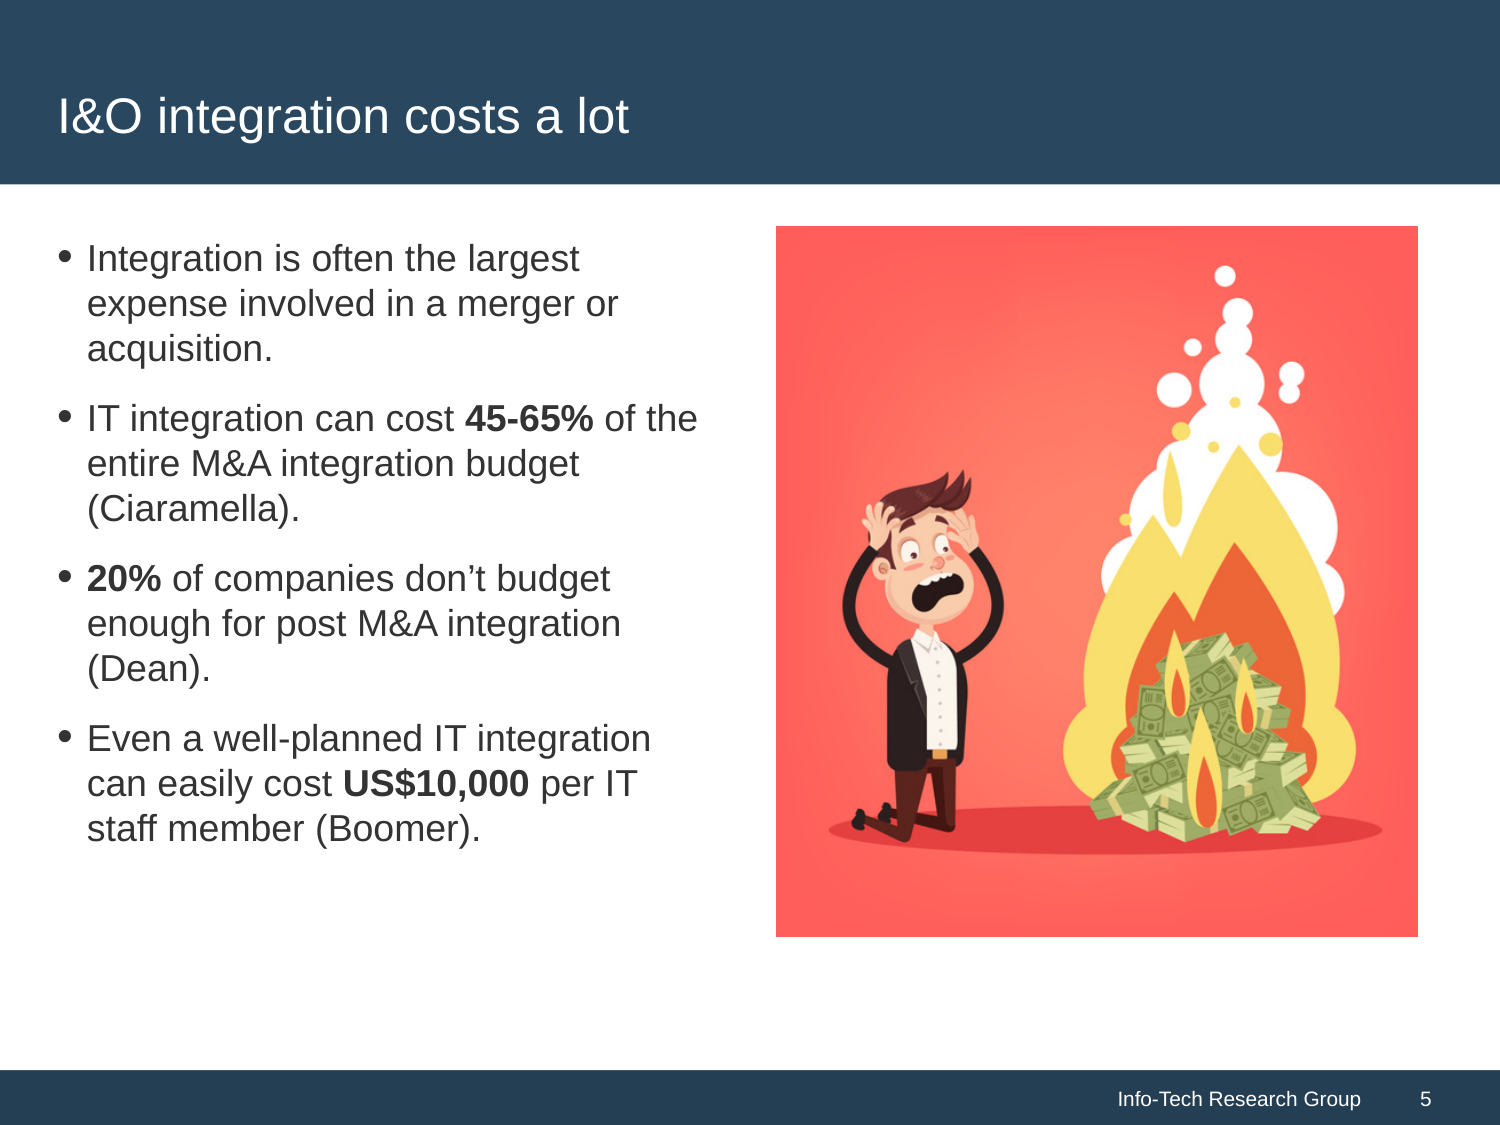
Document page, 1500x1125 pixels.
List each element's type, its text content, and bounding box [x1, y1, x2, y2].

title I&O integration costs a lot [41, 41, 1457, 187]
list Integration is often the largest expense involved in a merger or acquisition. IT integration can cost 45-65% of the entire M&A integration budget (Ciaramella). 20% of companies don’t budget enough for post M&A integration (Dean). Even a well-planned IT integration can easily cost US$10,000 per IT staff member (Boomer). [41, 225, 728, 973]
picture [776, 225, 1418, 937]
